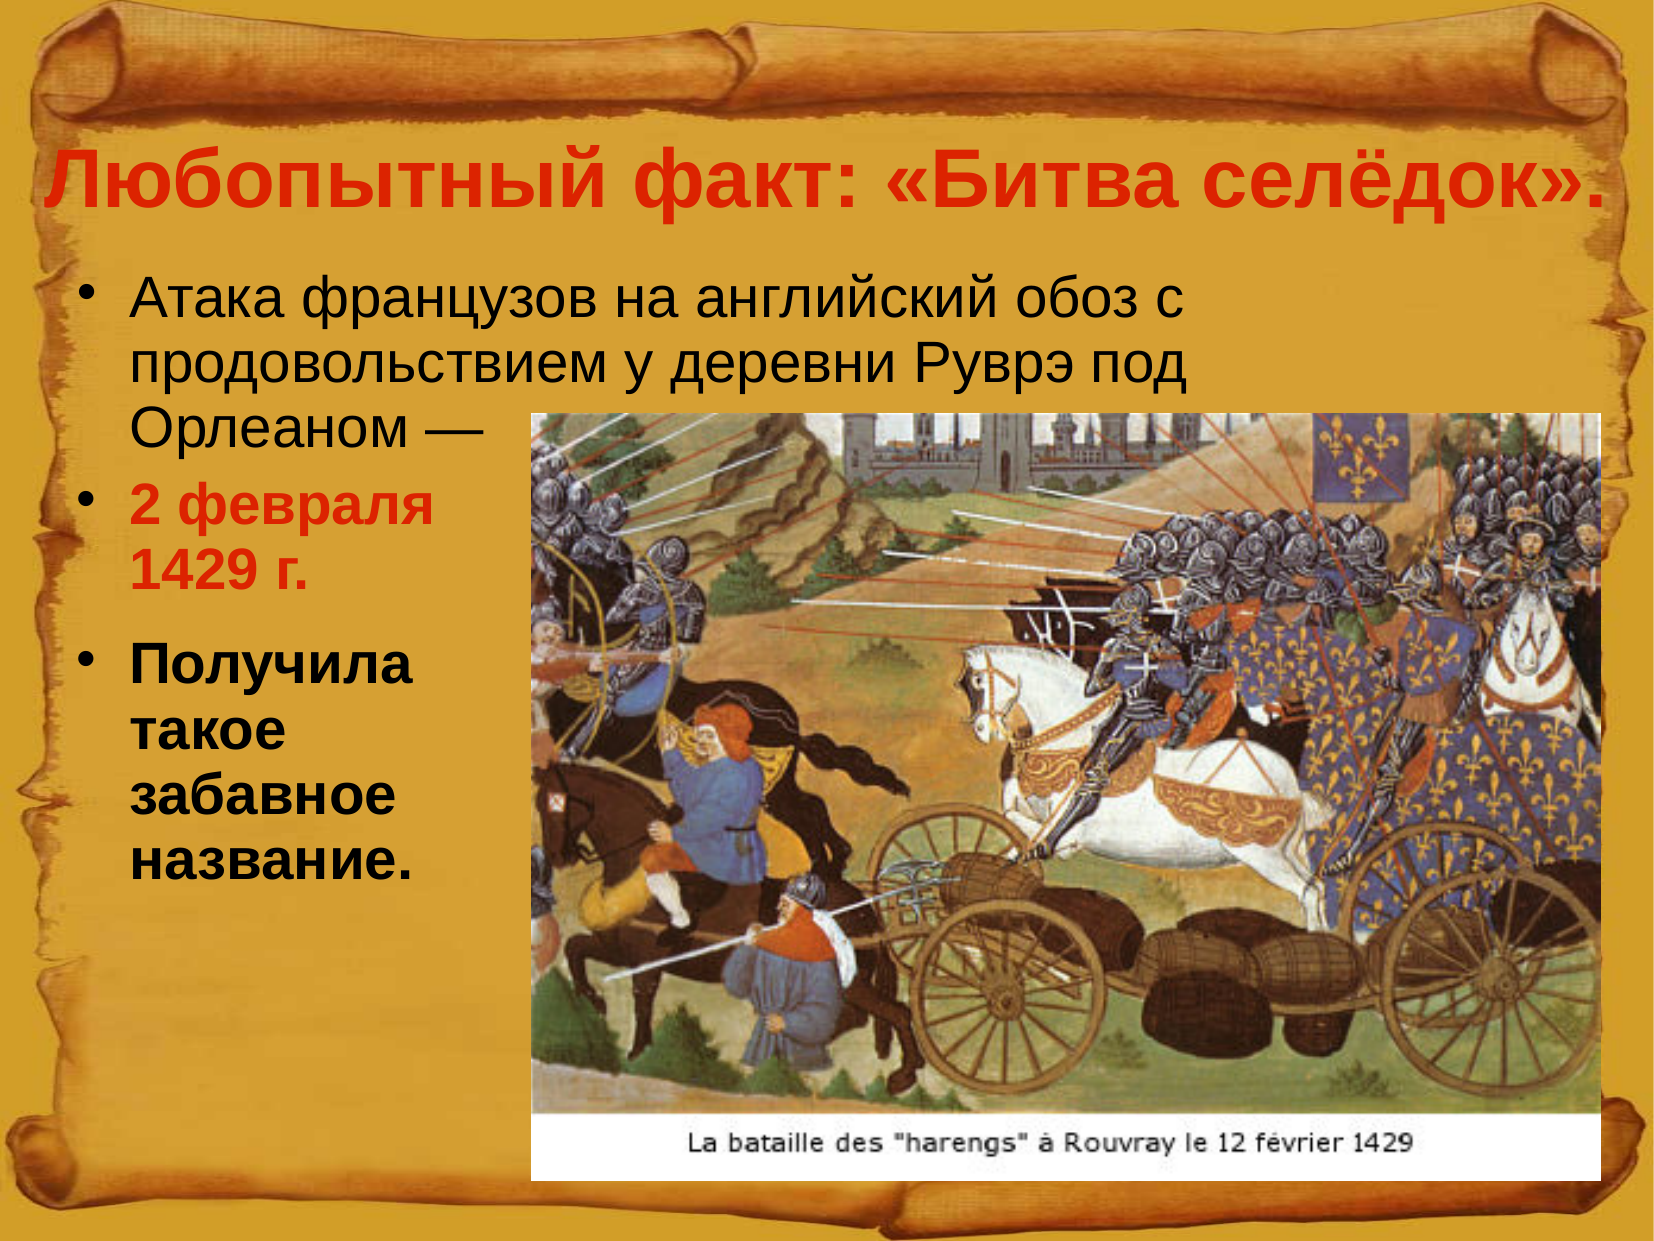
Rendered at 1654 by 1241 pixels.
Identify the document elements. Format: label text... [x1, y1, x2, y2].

title Любопытный факт: «Битва селёдок». [23, 76, 1630, 278]
text_box 2 февраля 1429 г. Получила такое забавное название. [58, 472, 502, 1241]
picture [0, 0, 1654, 1241]
list Атака французов на английский обоз с продовольствием у деревни Руврэ под Орлеаном — [59, 265, 1335, 567]
